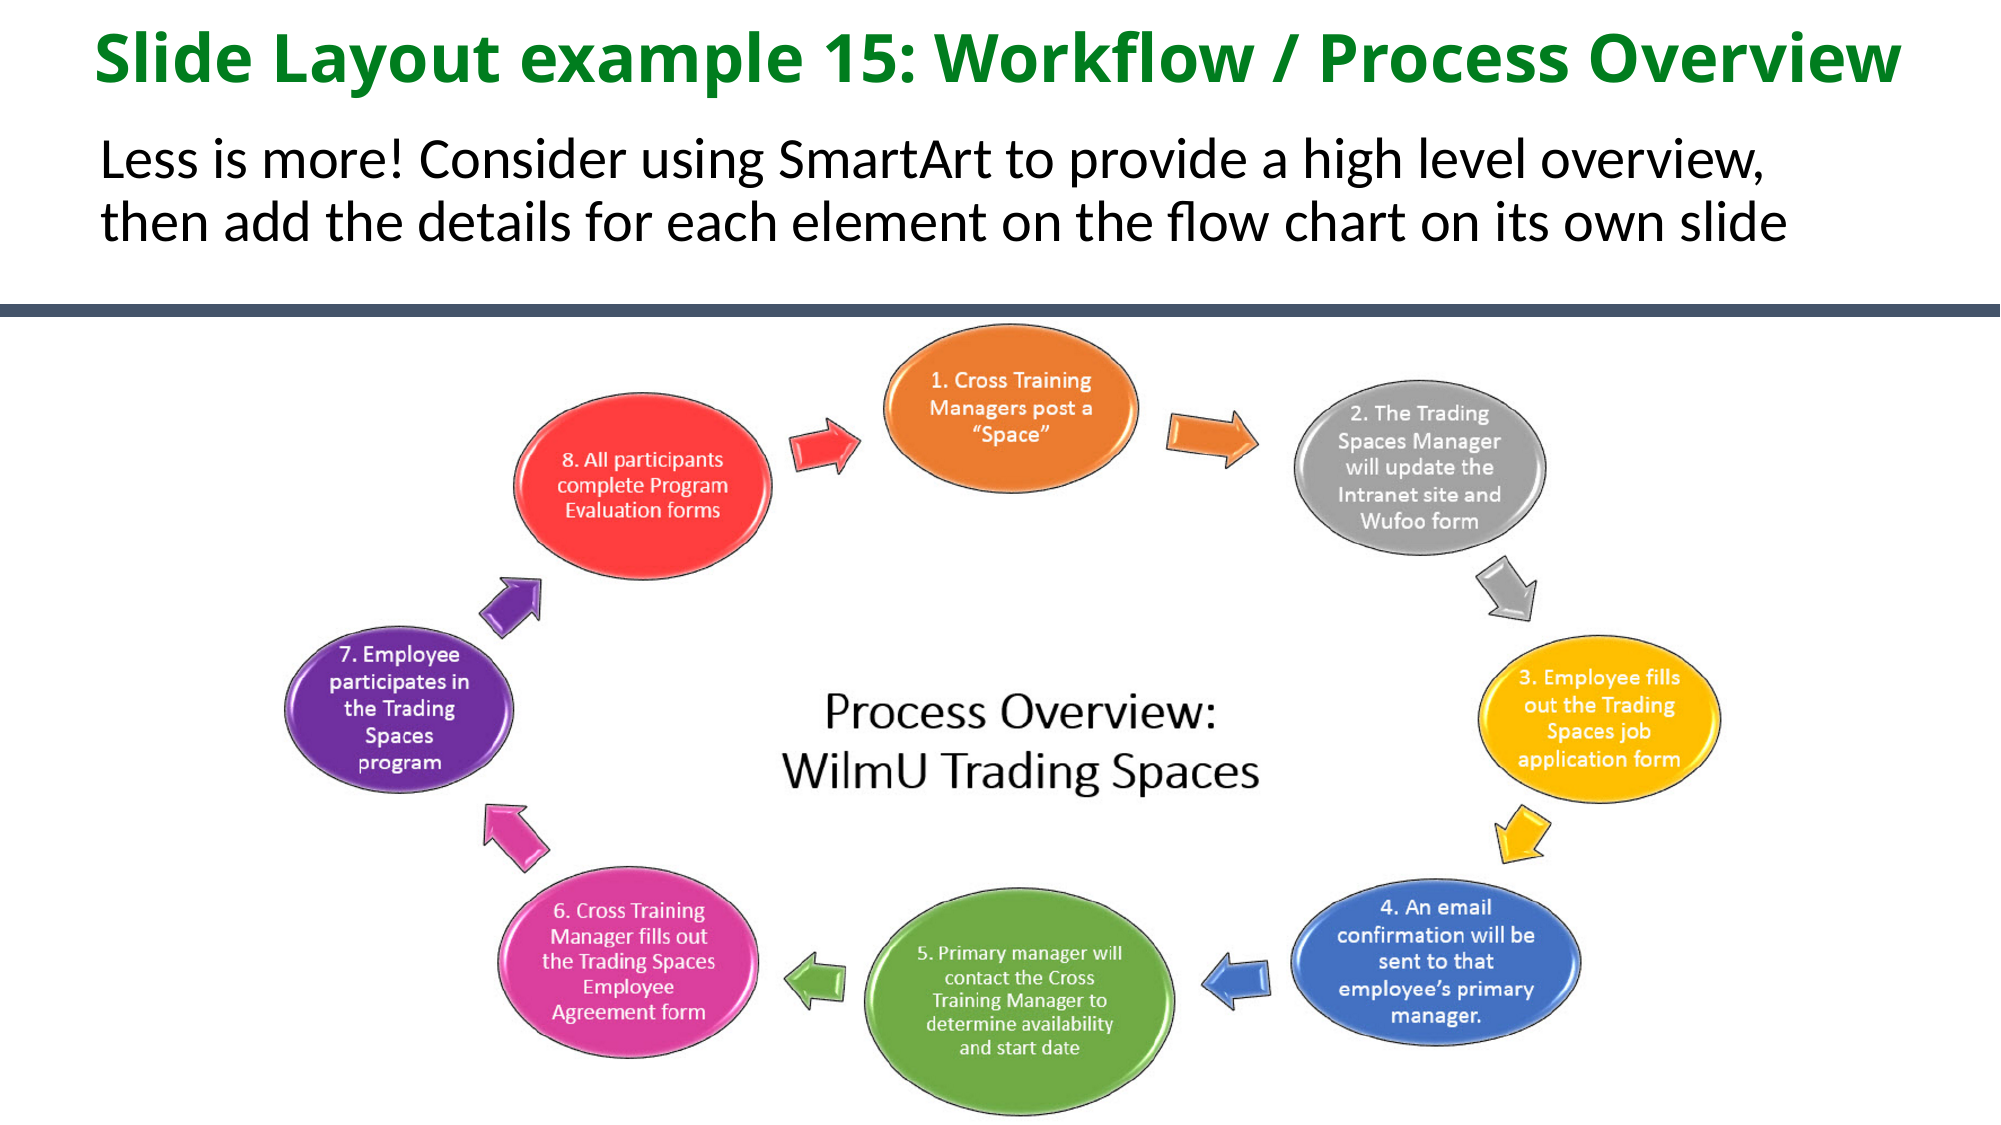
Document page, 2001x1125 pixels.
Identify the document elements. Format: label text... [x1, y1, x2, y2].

title Slide Layout example 15: Workflow / Process Overview [0, 0, 2000, 121]
list Less is more! Consider using SmartArt to provide a high level overview, then add the details for each element on the flow chart on its own slide [85, 120, 1857, 304]
picture [272, 320, 1728, 1125]
